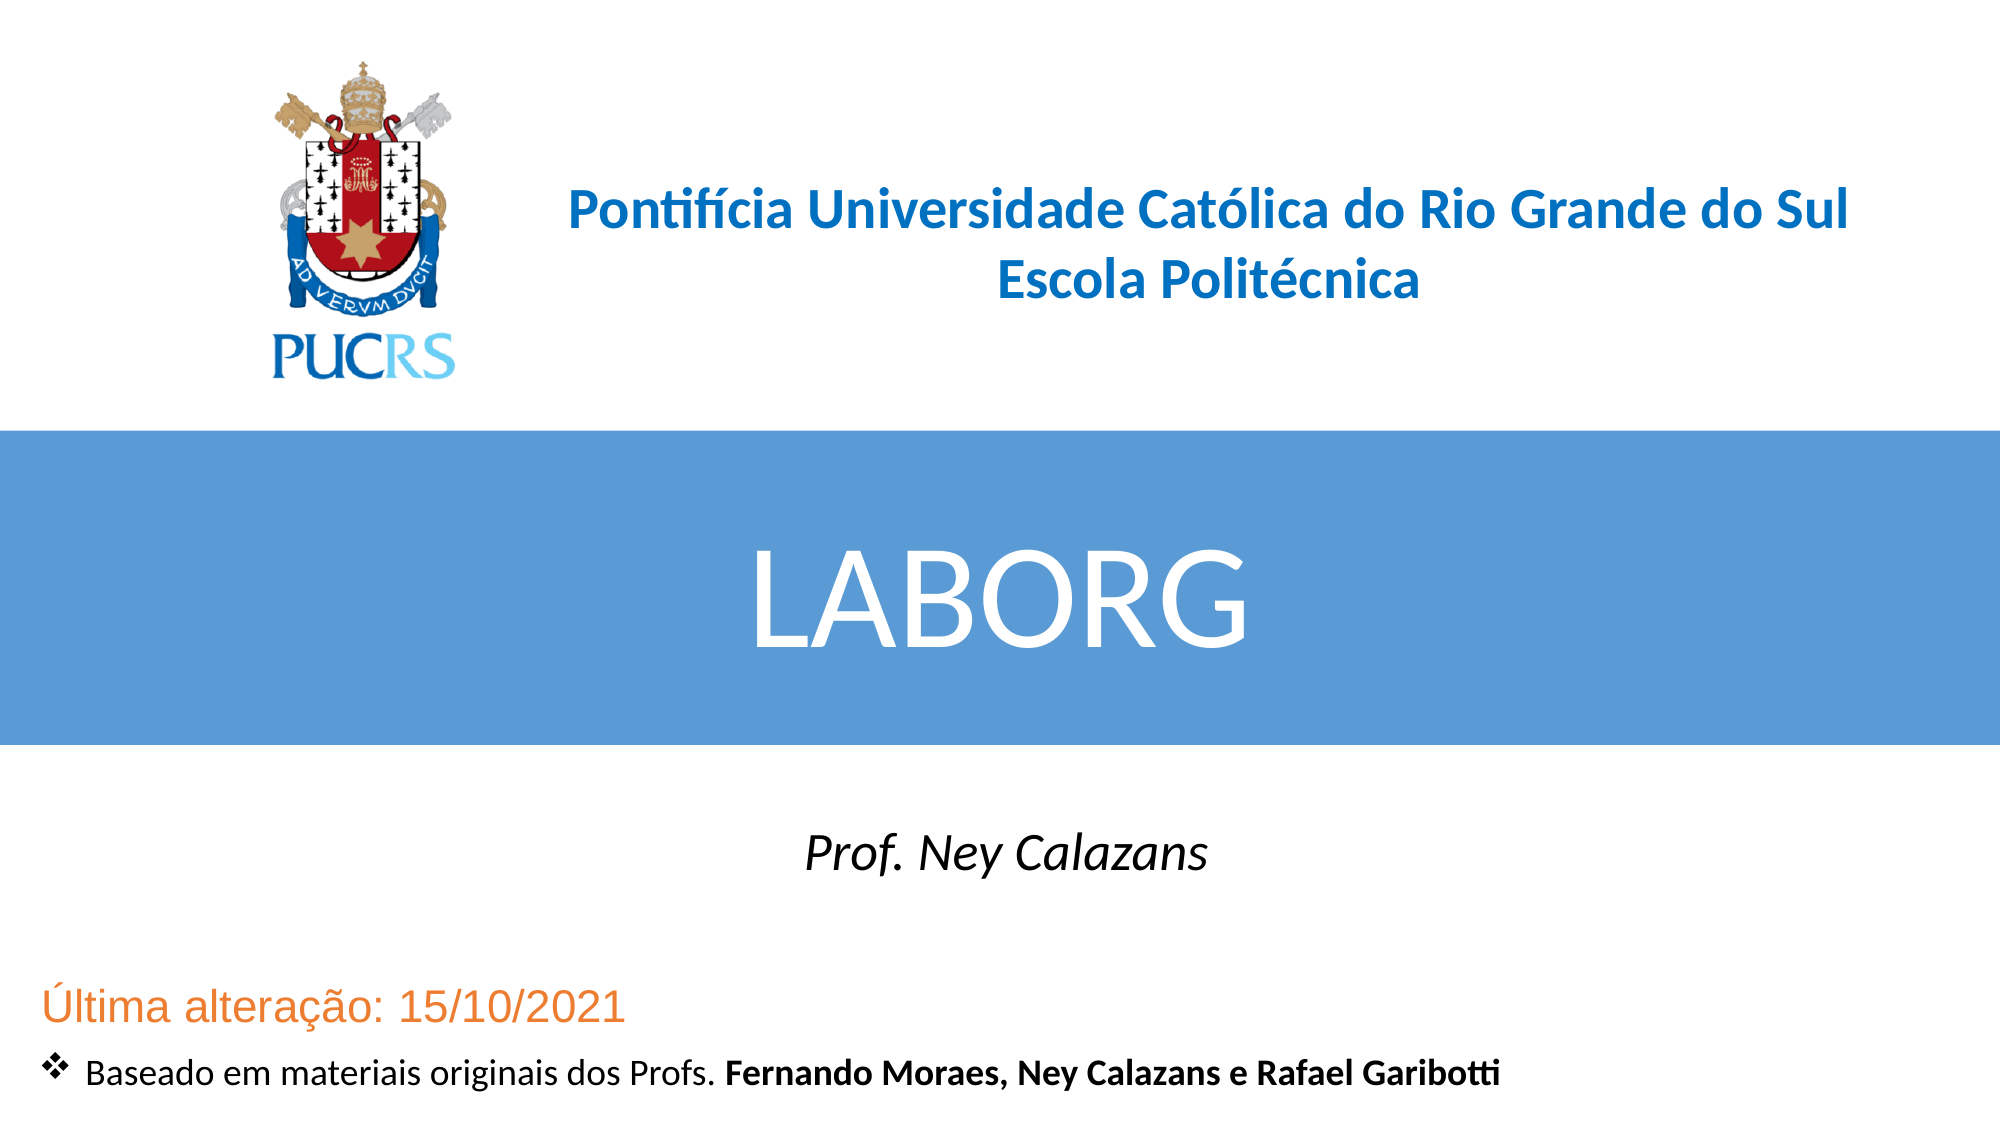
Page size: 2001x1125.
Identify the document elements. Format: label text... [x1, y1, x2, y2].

text_box Última alteração: 15/10/2021 [26, 969, 643, 1039]
text_box Baseado em materiais originais dos Profs. Fernando Moraes, Ney Calazans e Rafael Garibotti [23, 1040, 1611, 1101]
picture [192, 49, 535, 392]
text_box Prof. Ney Calazans [699, 808, 1314, 889]
text_box LABORG [0, 430, 2000, 746]
text_box Pontifícia Universidade Católica do Rio Grande do Sul Escola Politécnica [535, 162, 1926, 318]
